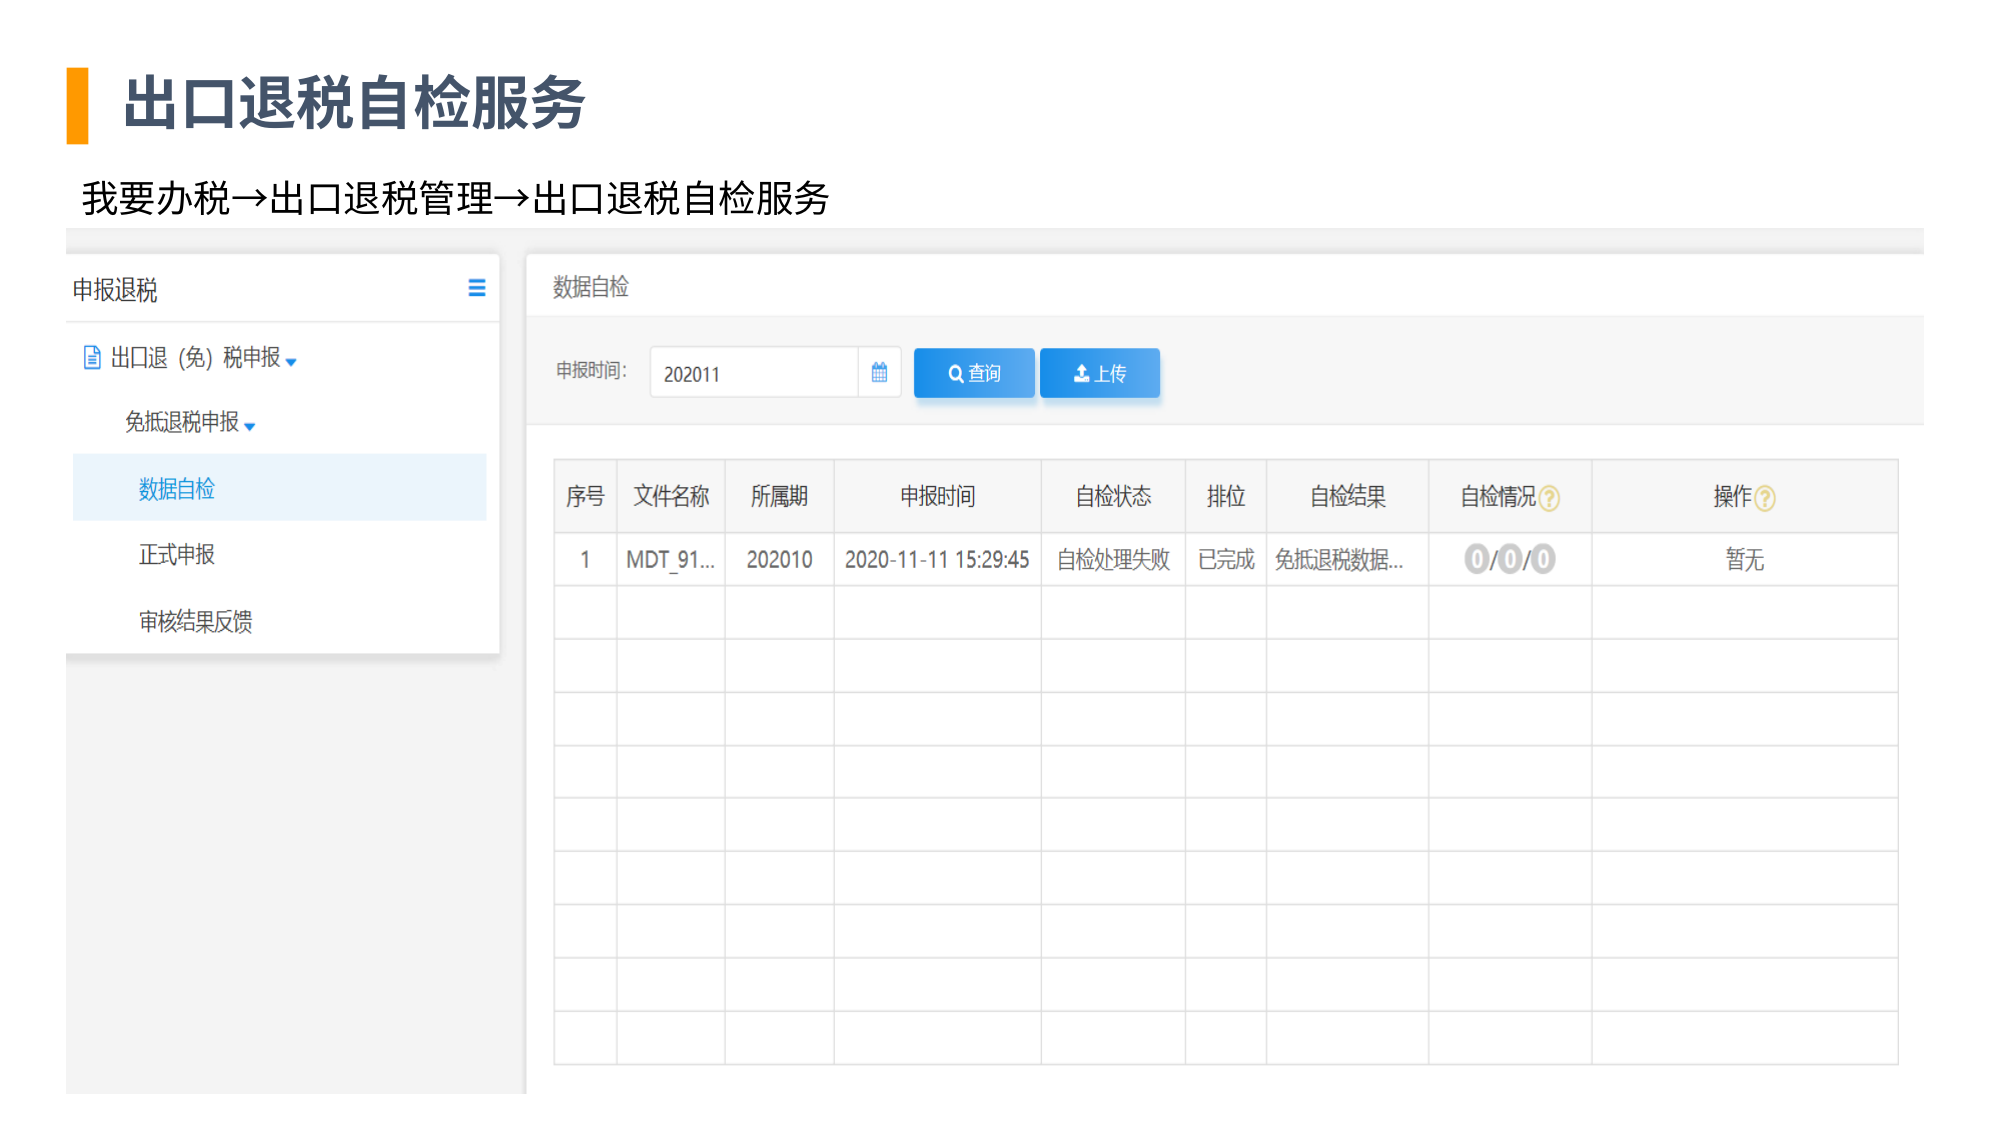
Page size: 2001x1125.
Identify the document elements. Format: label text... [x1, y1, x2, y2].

picture [66, 228, 1924, 1094]
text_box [66, 58, 606, 145]
text_box 我要办税→出口退税管理→出口退税自检服务 [66, 167, 887, 228]
